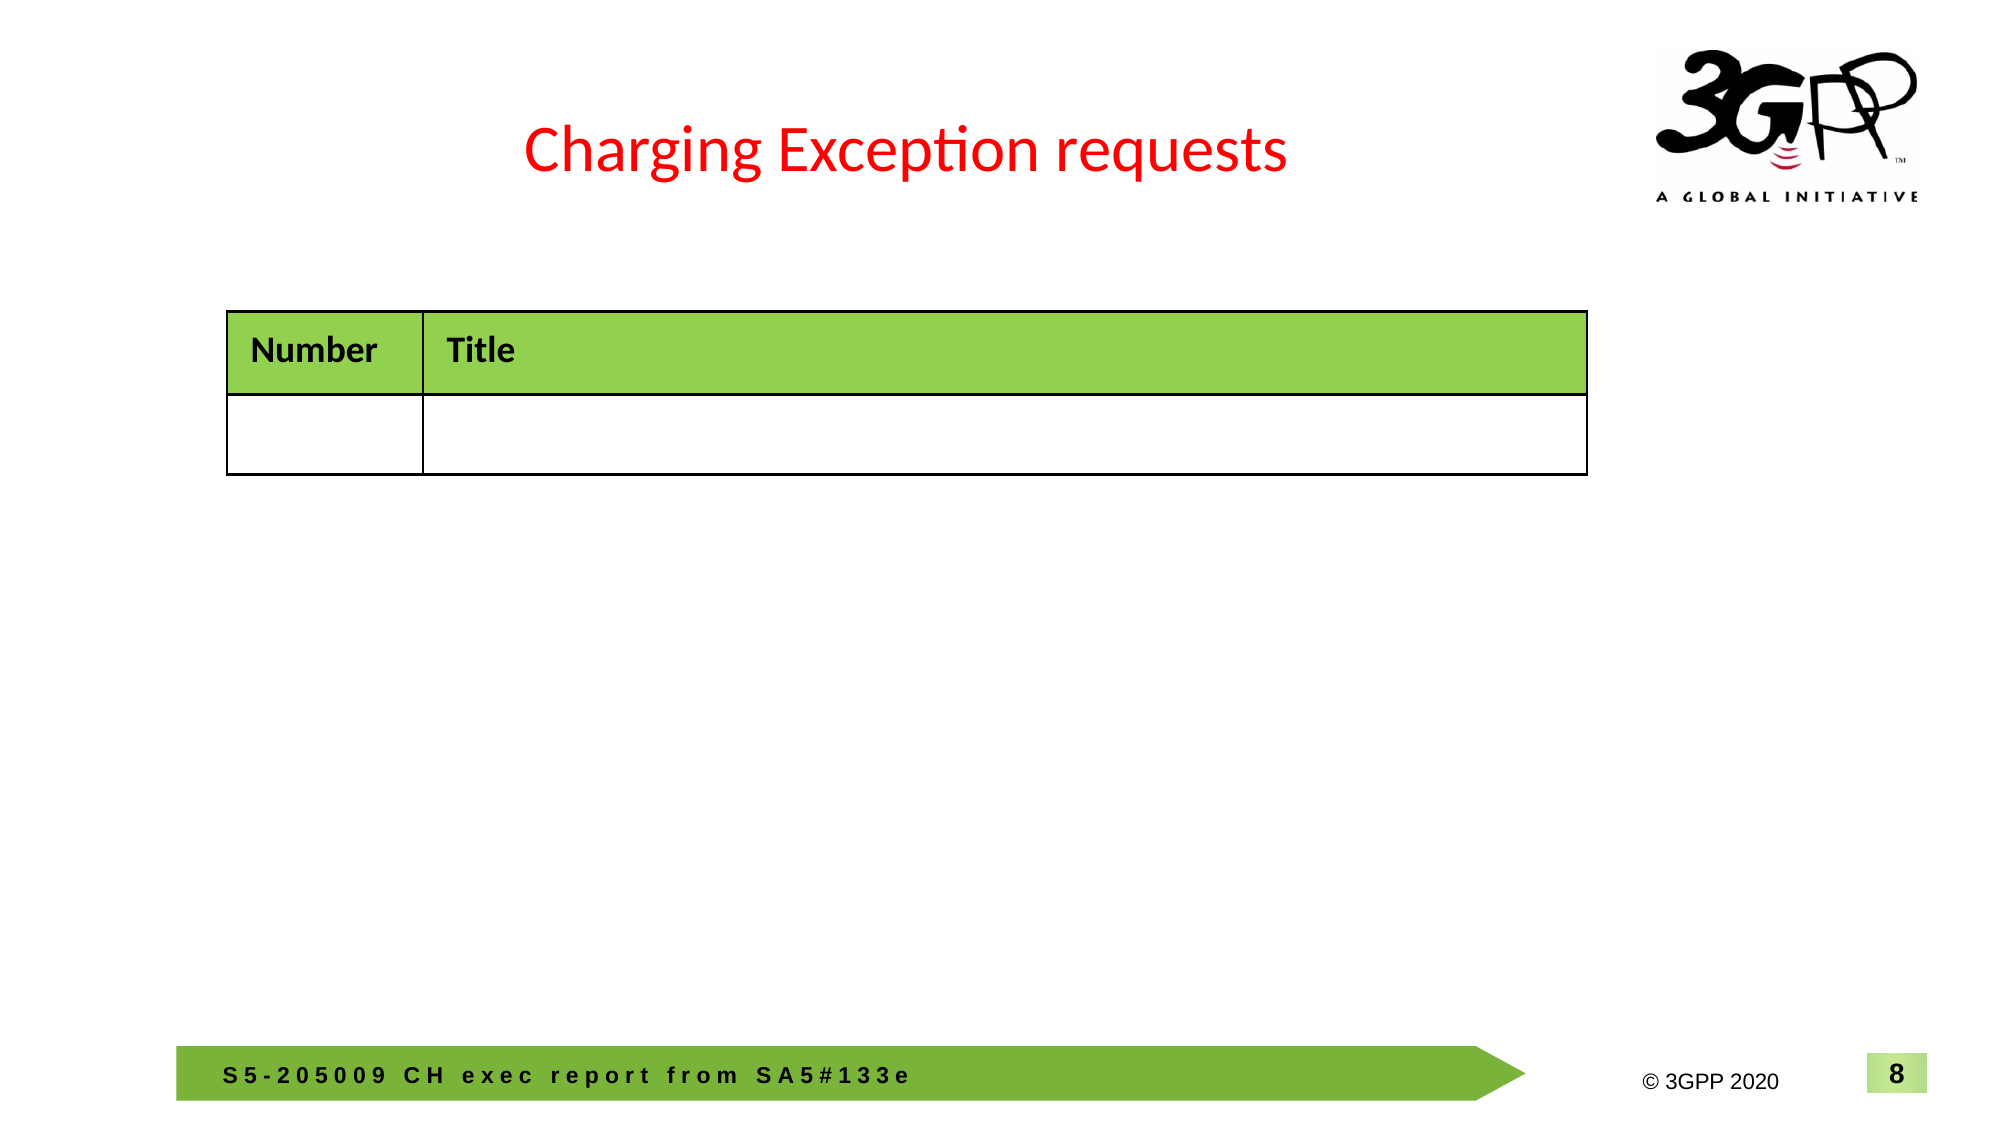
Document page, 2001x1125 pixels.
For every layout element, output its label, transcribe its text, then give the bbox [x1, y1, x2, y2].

table_header Title [424, 313, 1586, 393]
table_cell [228, 396, 422, 473]
picture [1656, 50, 1917, 202]
text_box Charging Exception requests [303, 88, 1511, 202]
table_cell [424, 396, 1586, 473]
table_header Number [228, 313, 422, 393]
